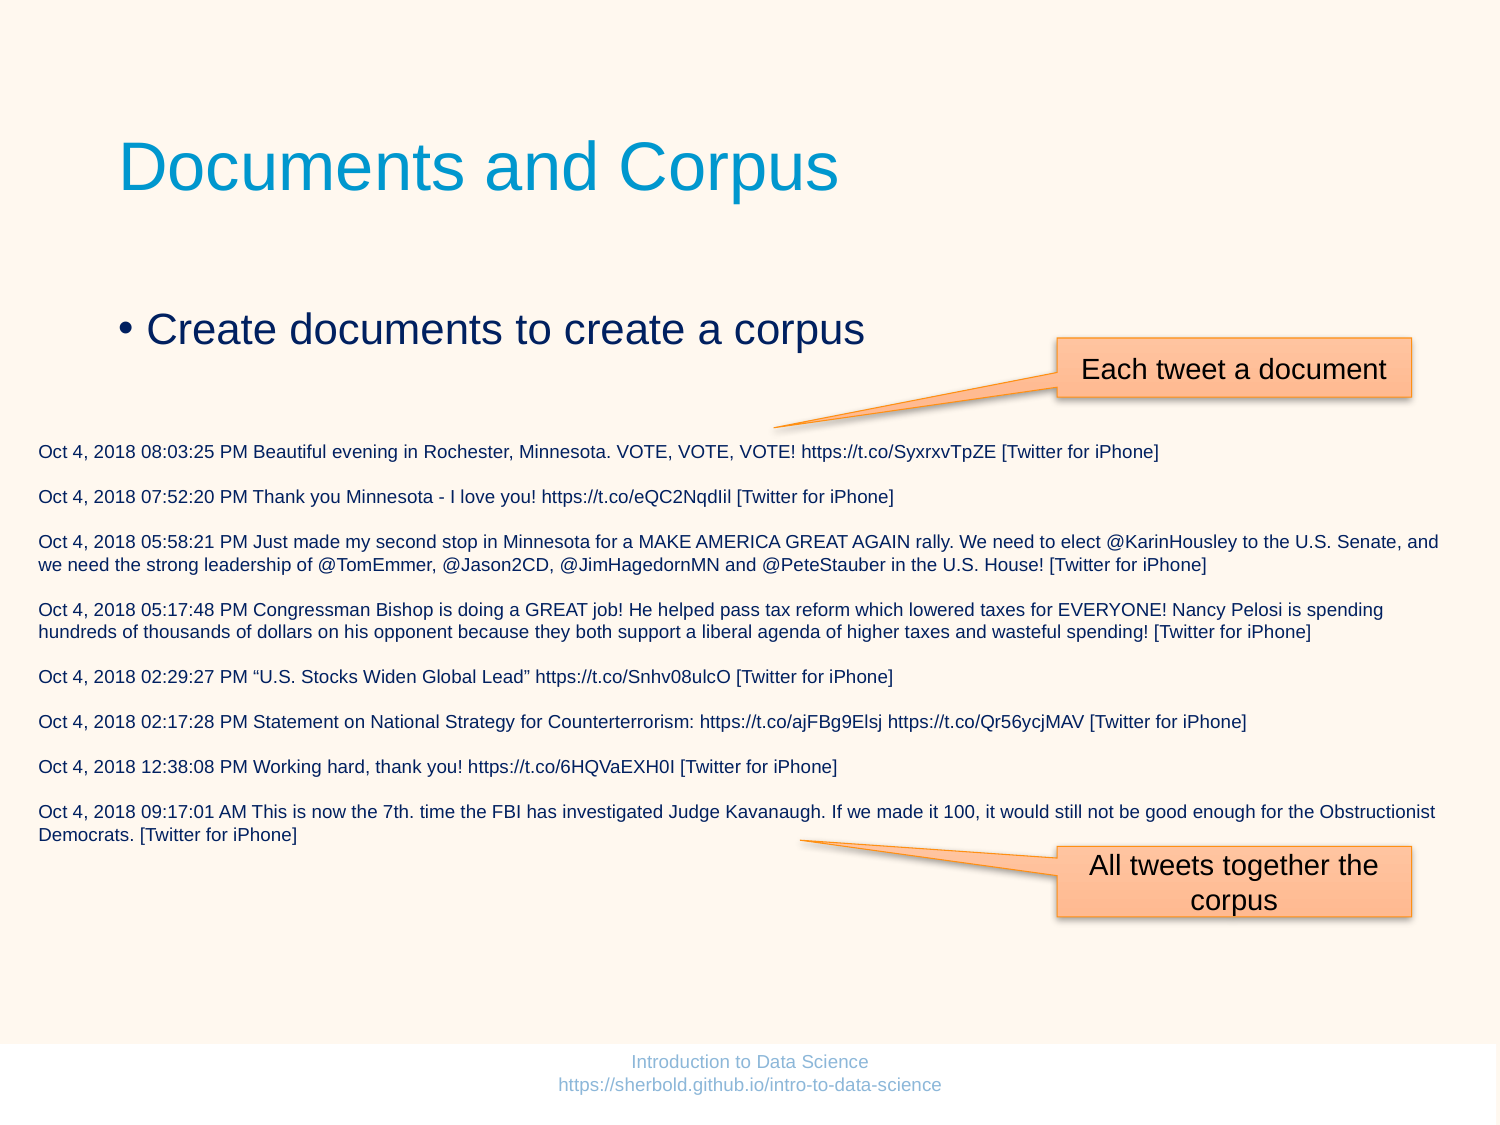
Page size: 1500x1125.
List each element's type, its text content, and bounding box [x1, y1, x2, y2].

text_box Each tweet a document [773, 337, 1413, 429]
text_box All tweets together the corpus [799, 839, 1413, 918]
title Documents and Corpus [103, 59, 1397, 278]
text_box Oct 4, 2018 08:03:25 PM Beautiful evening in Rochester, Minnesota. VOTE, VOTE, VOTE! https://t.co/SyxrxvTpZE [Twitter for iPhone] Oct 4, 2018 07:52:20 PM Thank you Minnesota - I love you! https://t.co/eQC2NqdIil [Twitter for iPhone] Oct 4, 2018 05:58:21 PM Just made my second stop in Minnesota for a MAKE AMERICA GREAT AGAIN rally. We need to elect @KarinHousley to the U.S. Senate, and we need the strong leadership of @TomEmmer, @Jason2CD, @JimHagedornMN and @PeteStauber in the U.S. House! [Twitter for iPhone] Oct 4, 2018 05:17:48 PM Congressman Bishop is doing a GREAT job! He helped pass tax reform which lowered taxes for EVERYONE! Nancy Pelosi is spending hundreds of thousands of dollars on his opponent because they both support a liberal agenda of higher taxes and wasteful spending! [Twitter for iPhone] Oct 4, 2018 02:29:27 PM “U.S. Stocks Widen Global Lead” https://t.co/Snhv08ulcO [Twitter for iPhone] Oct 4, 2018 02:17:28 PM Statement on National Strategy for Counterterrorism: https://t.co/ajFBg9Elsj https://t.co/Qr56ycjMAV [Twitter for iPhone] Oct 4, 2018 12:38:08 PM Working hard, thank you! https://t.co/6HQVaEXH0I [Twitter for iPhone] Oct 4, 2018 09:17:01 AM This is now the 7th. time the FBI has investigated Judge Kavanaugh. If we made it 100, it would still not be good enough for the Obstructionist Democrats. [Twitter for iPhone] [23, 432, 1477, 853]
list Create documents to create a corpus [103, 853, 1397, 1014]
list Create documents to create a corpus [103, 299, 1397, 432]
footer Introduction to Data Science https://sherbold.github.io/intro-to-data-science [496, 1042, 1004, 1103]
